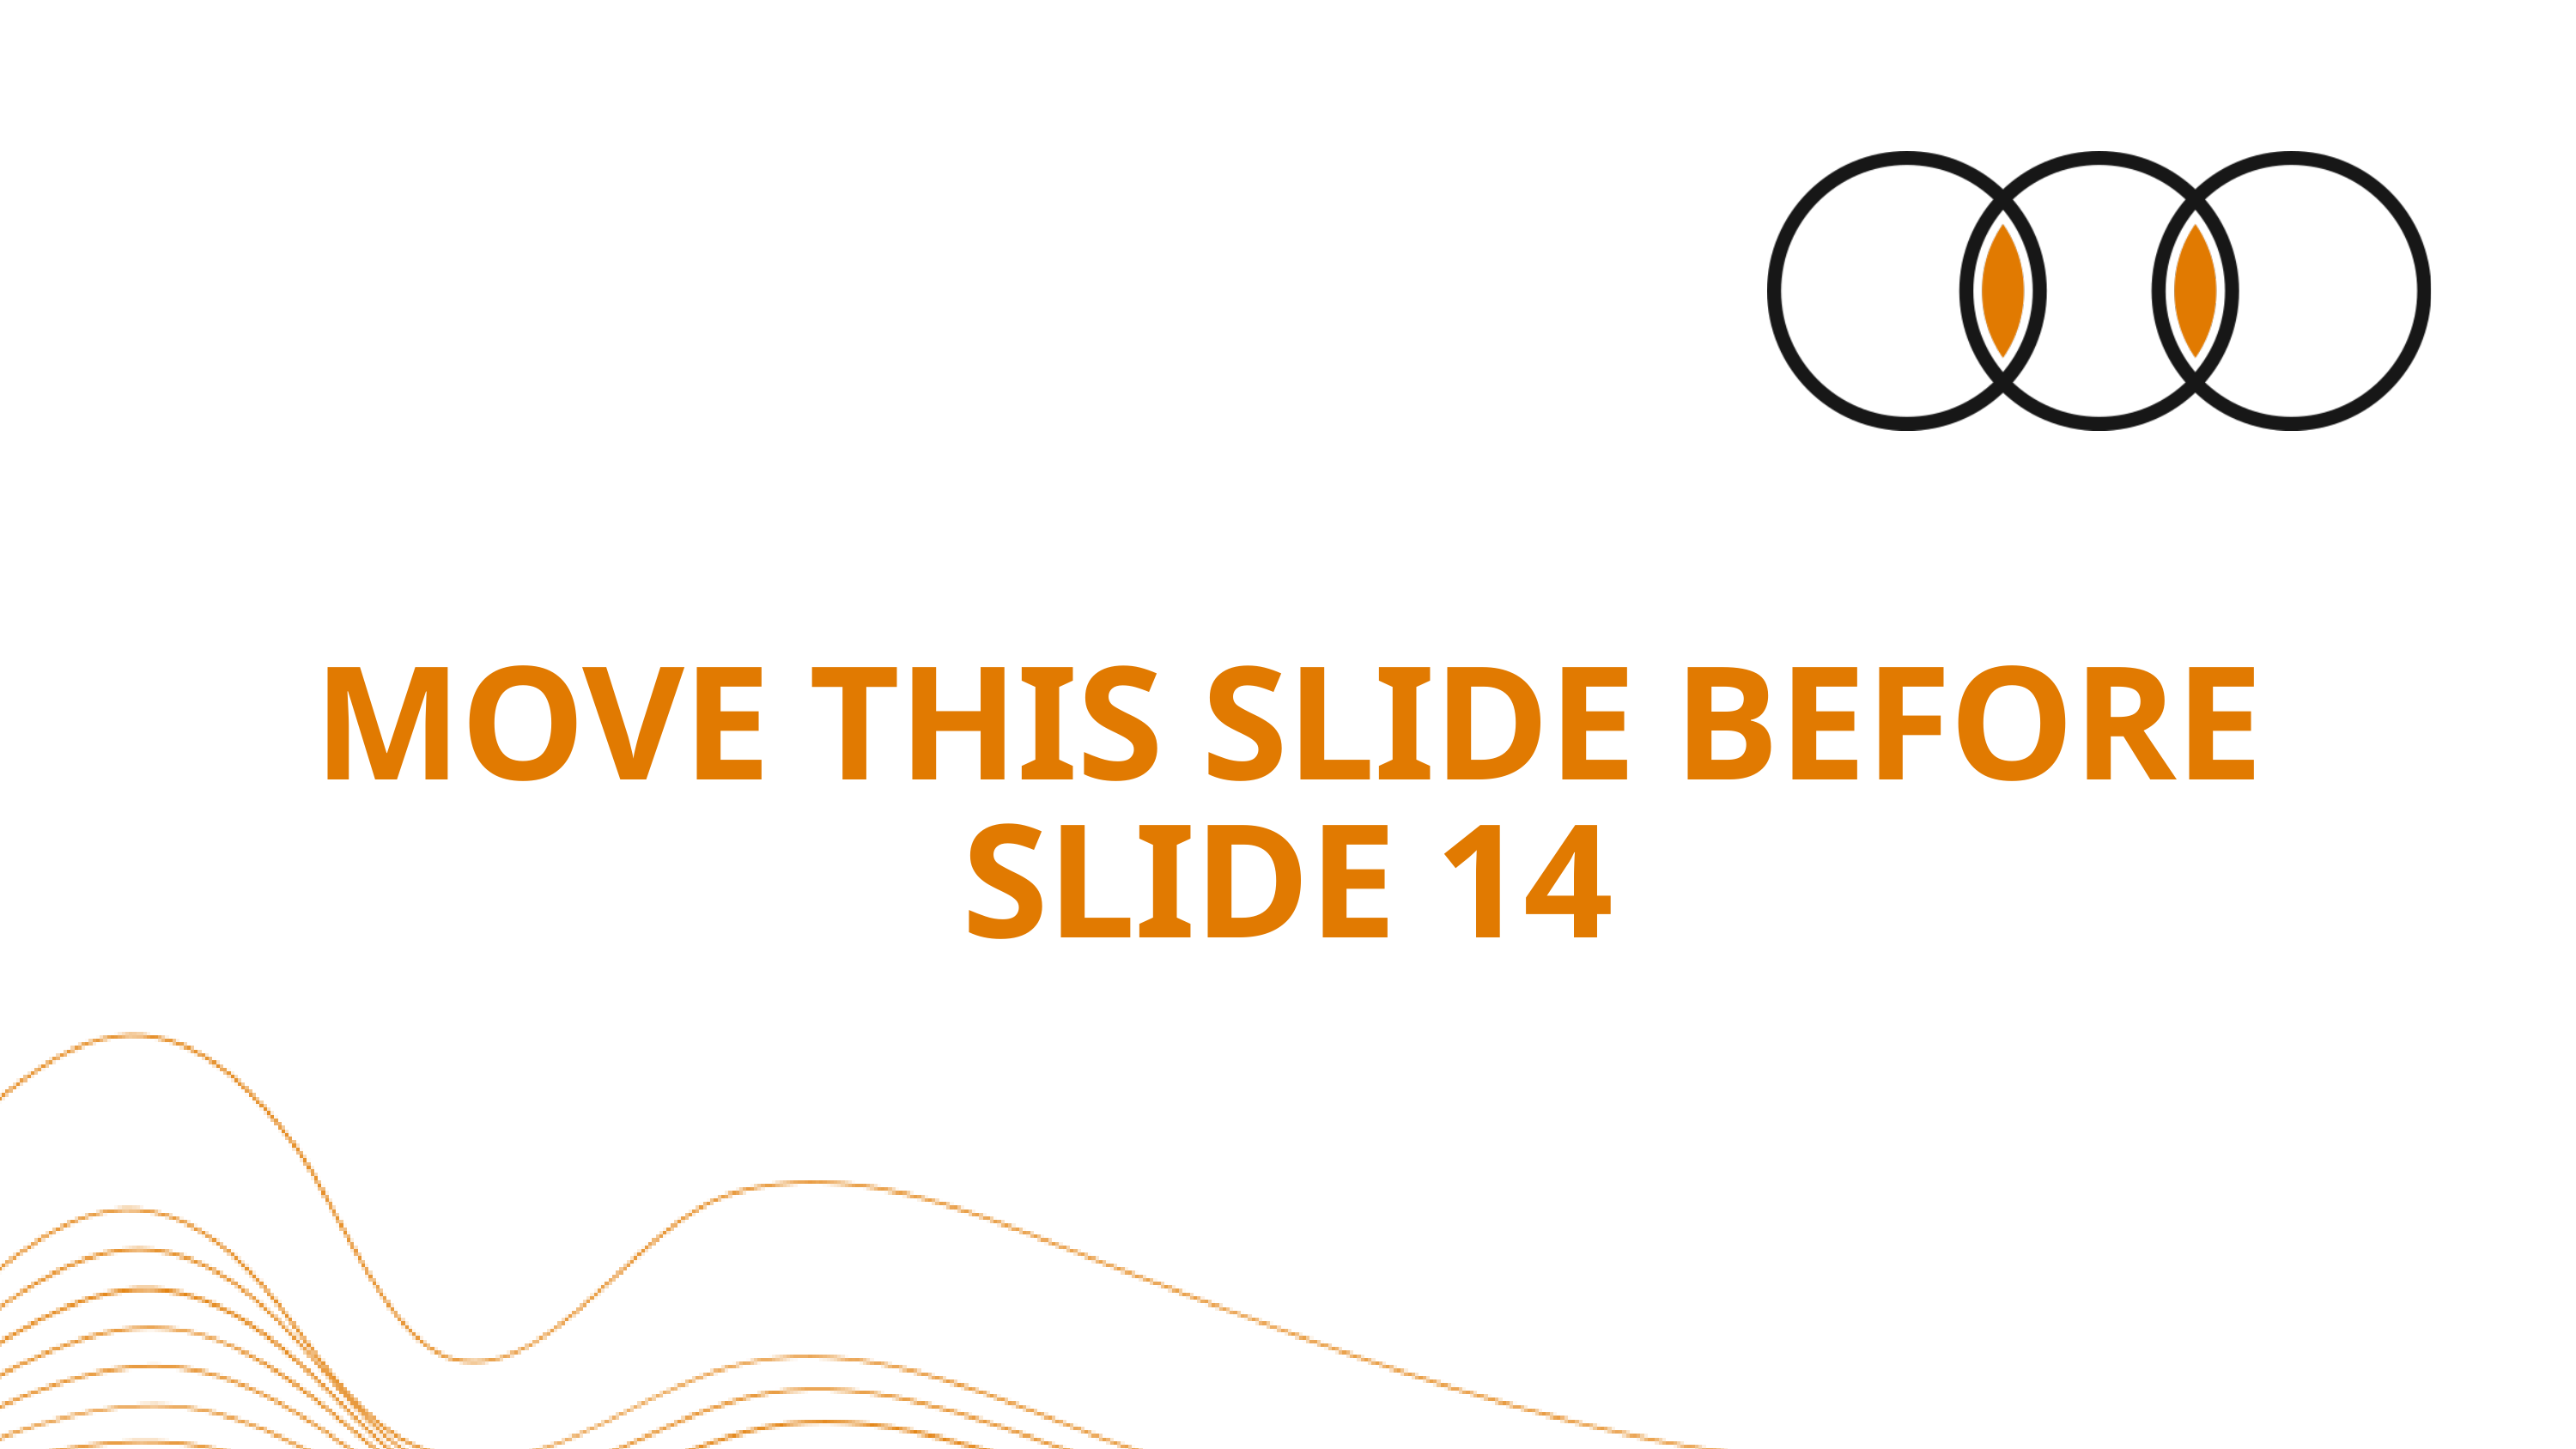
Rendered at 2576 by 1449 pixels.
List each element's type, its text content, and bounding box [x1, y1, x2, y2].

text_box [0, 1032, 2081, 1449]
text_box MOVE THIS SLIDE BEFORE SLIDE 14 [144, 654, 2432, 969]
text_box [1767, 151, 2432, 431]
